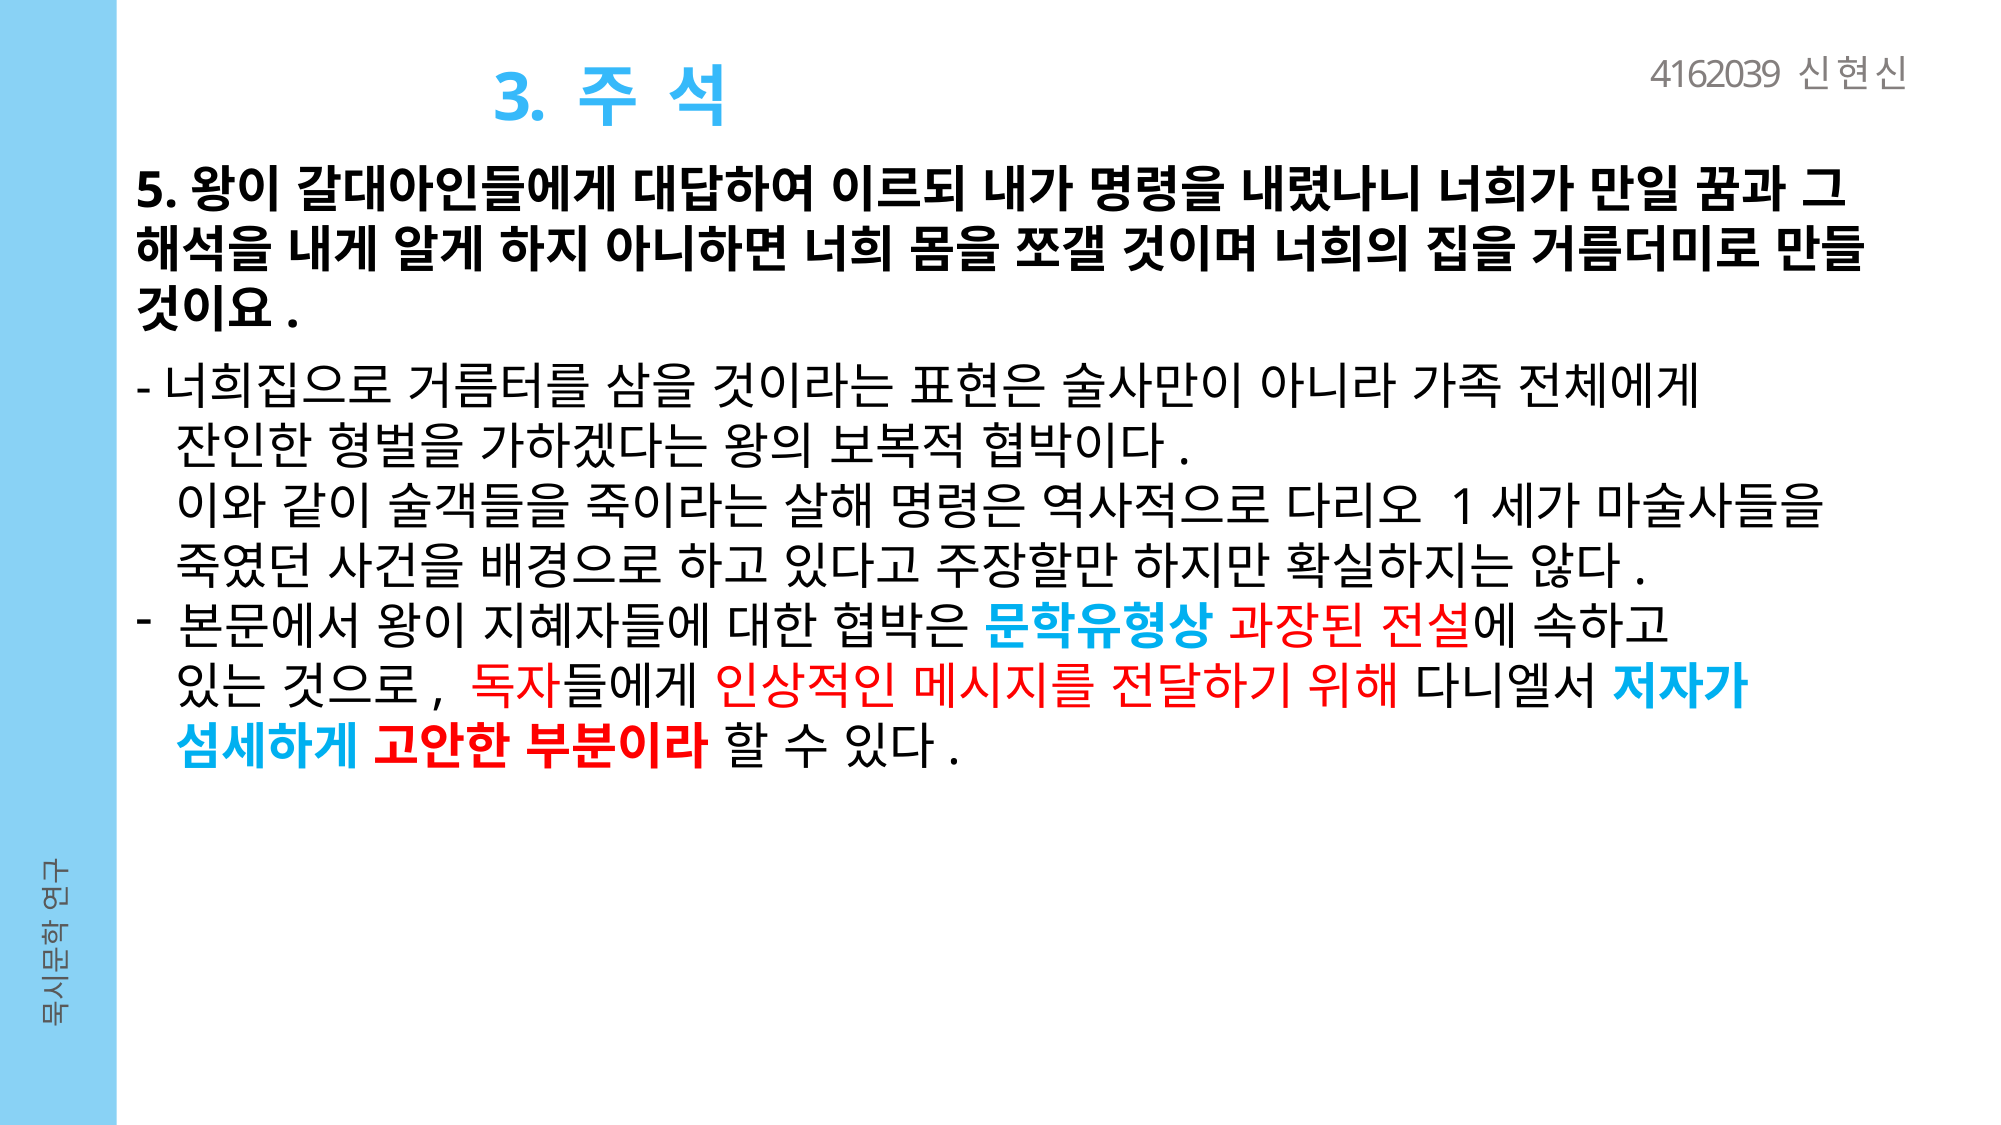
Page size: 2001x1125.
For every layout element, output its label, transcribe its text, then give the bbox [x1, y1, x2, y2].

text_box 5.왕이 갈대아인들에게 대답하여 이르되 내가 명령을 내렸나니 너희가 만일 꿈과 그 해석을 내게 알게 하지 아니하면 너희 몸을 쪼갤 것이며 너희의 집을 거름더미로 만들 것이요. -너희집으로 거름터를 삼을 것이라는 표현은 술사만이 아니라 가족 전체에게 잔인한 형벌을 가하겠다는 왕의 보복적 협박이다. 이와 같이 술객들을 죽이라는 살해 명령은 역사적으로 다리오 1세가 마술사들을 죽였던 사건을 배경으로 하고 있다고 주장할만 하지만 확실하지는 않다. 본문에서 왕이 지혜자들에 대한 협박은 문학유형상 과장된 전설에 속하고 있는 것으로, 독자들에게 인상적인 메시지를 전달하기 위해 다니엘서 저자가 섬세하게 고안한 부분이라 할 수 있다. [120, 149, 1992, 783]
text_box 묵시문학 연구 [29, 842, 80, 1043]
text_box 4162039 신 현 신 [1635, 42, 1965, 103]
text_box 3. 주 석 [478, 46, 744, 142]
